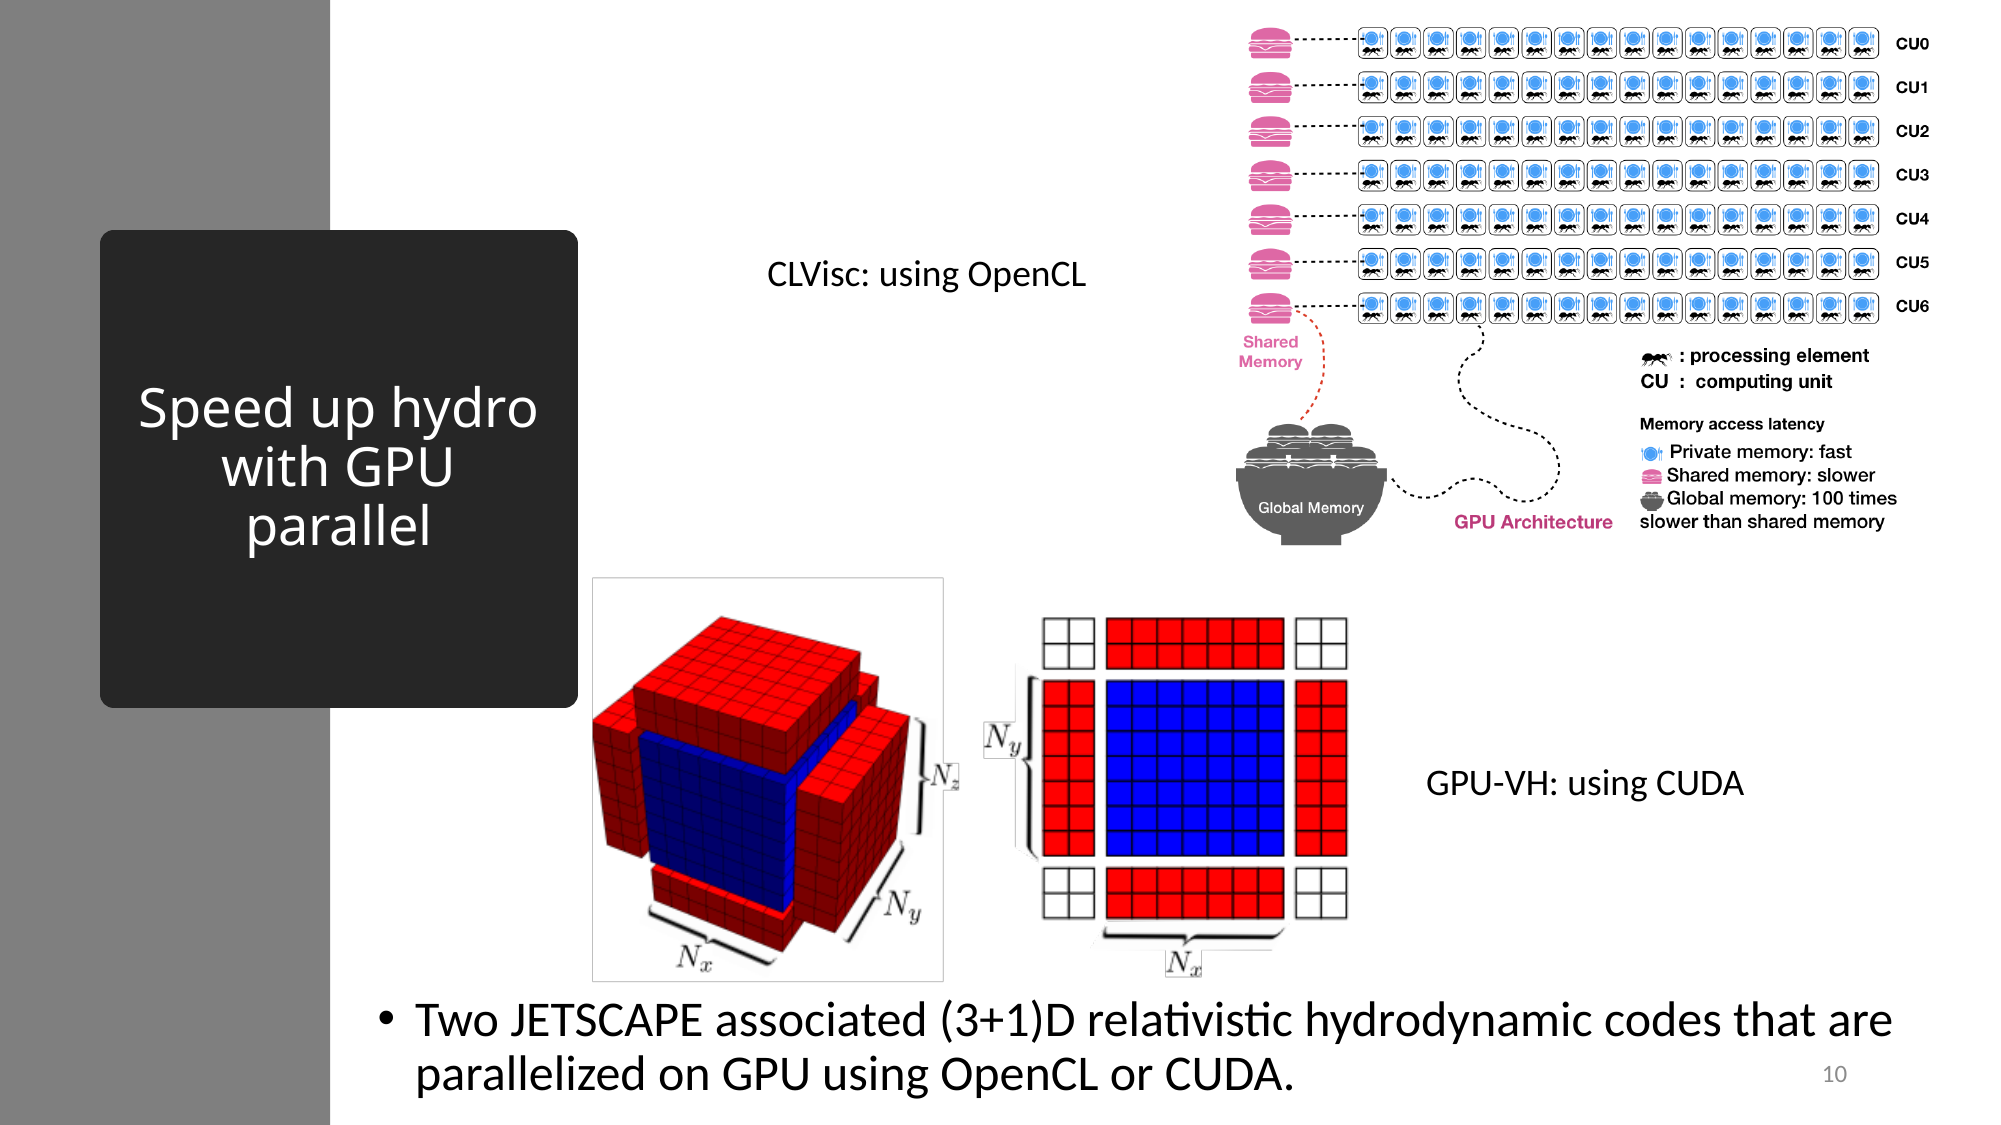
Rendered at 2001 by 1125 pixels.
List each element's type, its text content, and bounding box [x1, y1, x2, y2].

text_box CLVisc: using OpenCL [752, 241, 1102, 302]
picture [574, 575, 1373, 987]
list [1236, 21, 1935, 546]
title Speed up hydro with GPU parallel [113, 243, 564, 694]
text_box [0, 0, 331, 1125]
slide_number 10 [1412, 1042, 1863, 1103]
text_box Two JETSCAPE associated (3+1)D relativistic hydrodynamic codes that are parallelized on GPU using OpenCL or CUDA. [362, 985, 1961, 1095]
text_box GPU-VH: using CUDA [1411, 750, 1760, 811]
